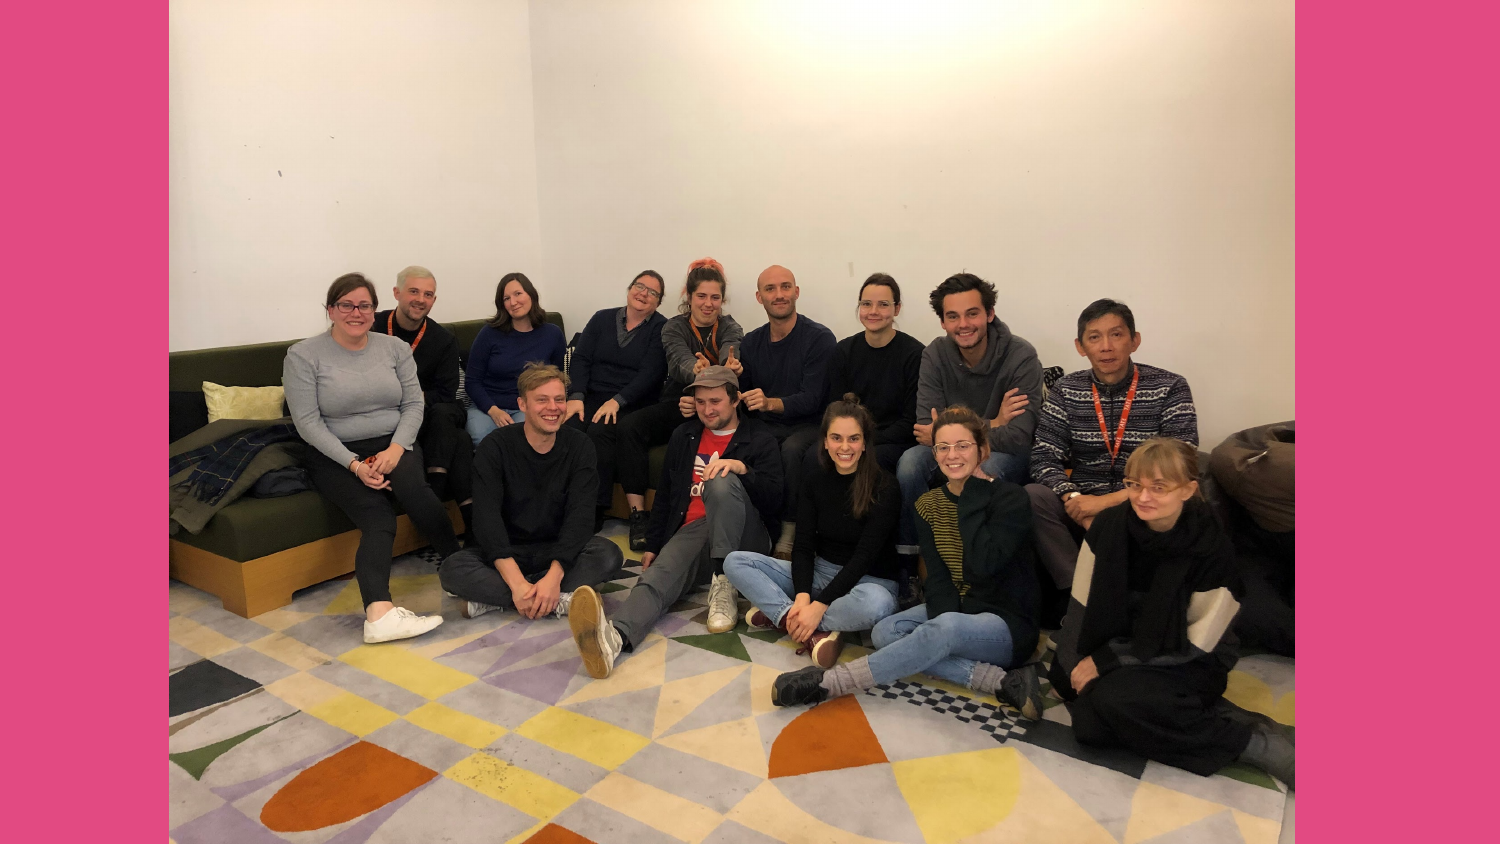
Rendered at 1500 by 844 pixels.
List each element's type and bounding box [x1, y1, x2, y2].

picture [169, 0, 1296, 844]
